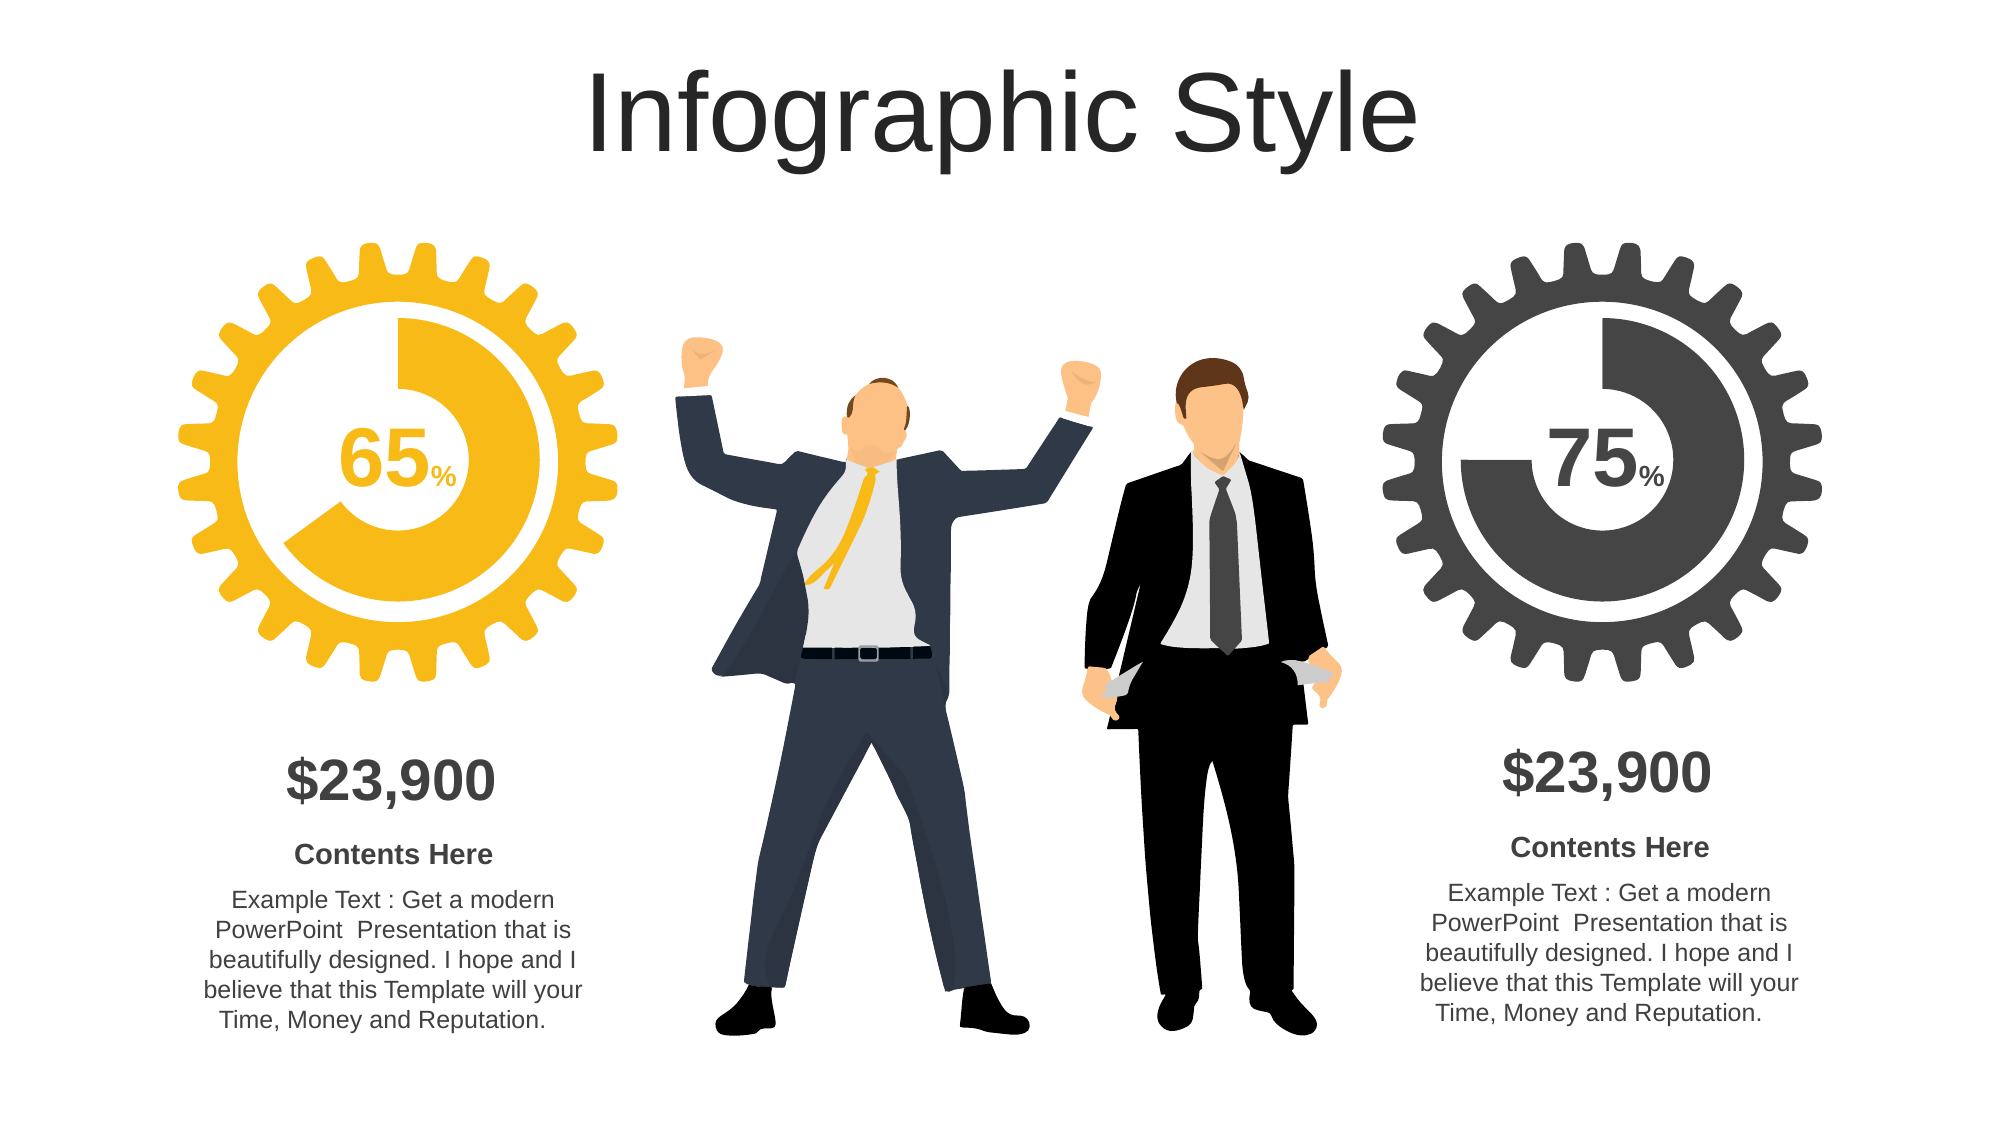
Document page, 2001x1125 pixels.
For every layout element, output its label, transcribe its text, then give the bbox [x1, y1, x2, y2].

text_box [1763, 322, 1782, 358]
text_box [1462, 283, 1496, 301]
text_box [1763, 567, 1782, 602]
text_box [1382, 366, 1441, 559]
chart [1441, 301, 1763, 623]
text_box [559, 567, 577, 602]
text_box [559, 322, 577, 357]
chart [237, 301, 559, 623]
text_box [218, 322, 237, 357]
text_box [258, 623, 292, 641]
text_box [504, 283, 538, 301]
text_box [1101, 357, 1342, 1036]
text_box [675, 337, 1101, 1036]
text_box [503, 623, 538, 641]
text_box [169, 828, 619, 1044]
text_box [1423, 568, 1441, 602]
text_box [302, 242, 495, 301]
text_box $23,900 [167, 734, 617, 820]
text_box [1385, 821, 1835, 1036]
text_box [1763, 364, 1822, 560]
text_box [178, 365, 237, 560]
text_box [1462, 623, 1497, 641]
text_box [559, 365, 618, 559]
text_box [301, 623, 495, 682]
text_box [257, 283, 292, 301]
text_box [1708, 283, 1743, 301]
text_box [1708, 623, 1743, 641]
text_box [1505, 623, 1700, 682]
text_box [218, 567, 237, 602]
list Infographic Style [53, 55, 1952, 175]
text_box $23,900 [1383, 727, 1833, 812]
text_box [1423, 322, 1441, 357]
text_box [1506, 242, 1699, 301]
